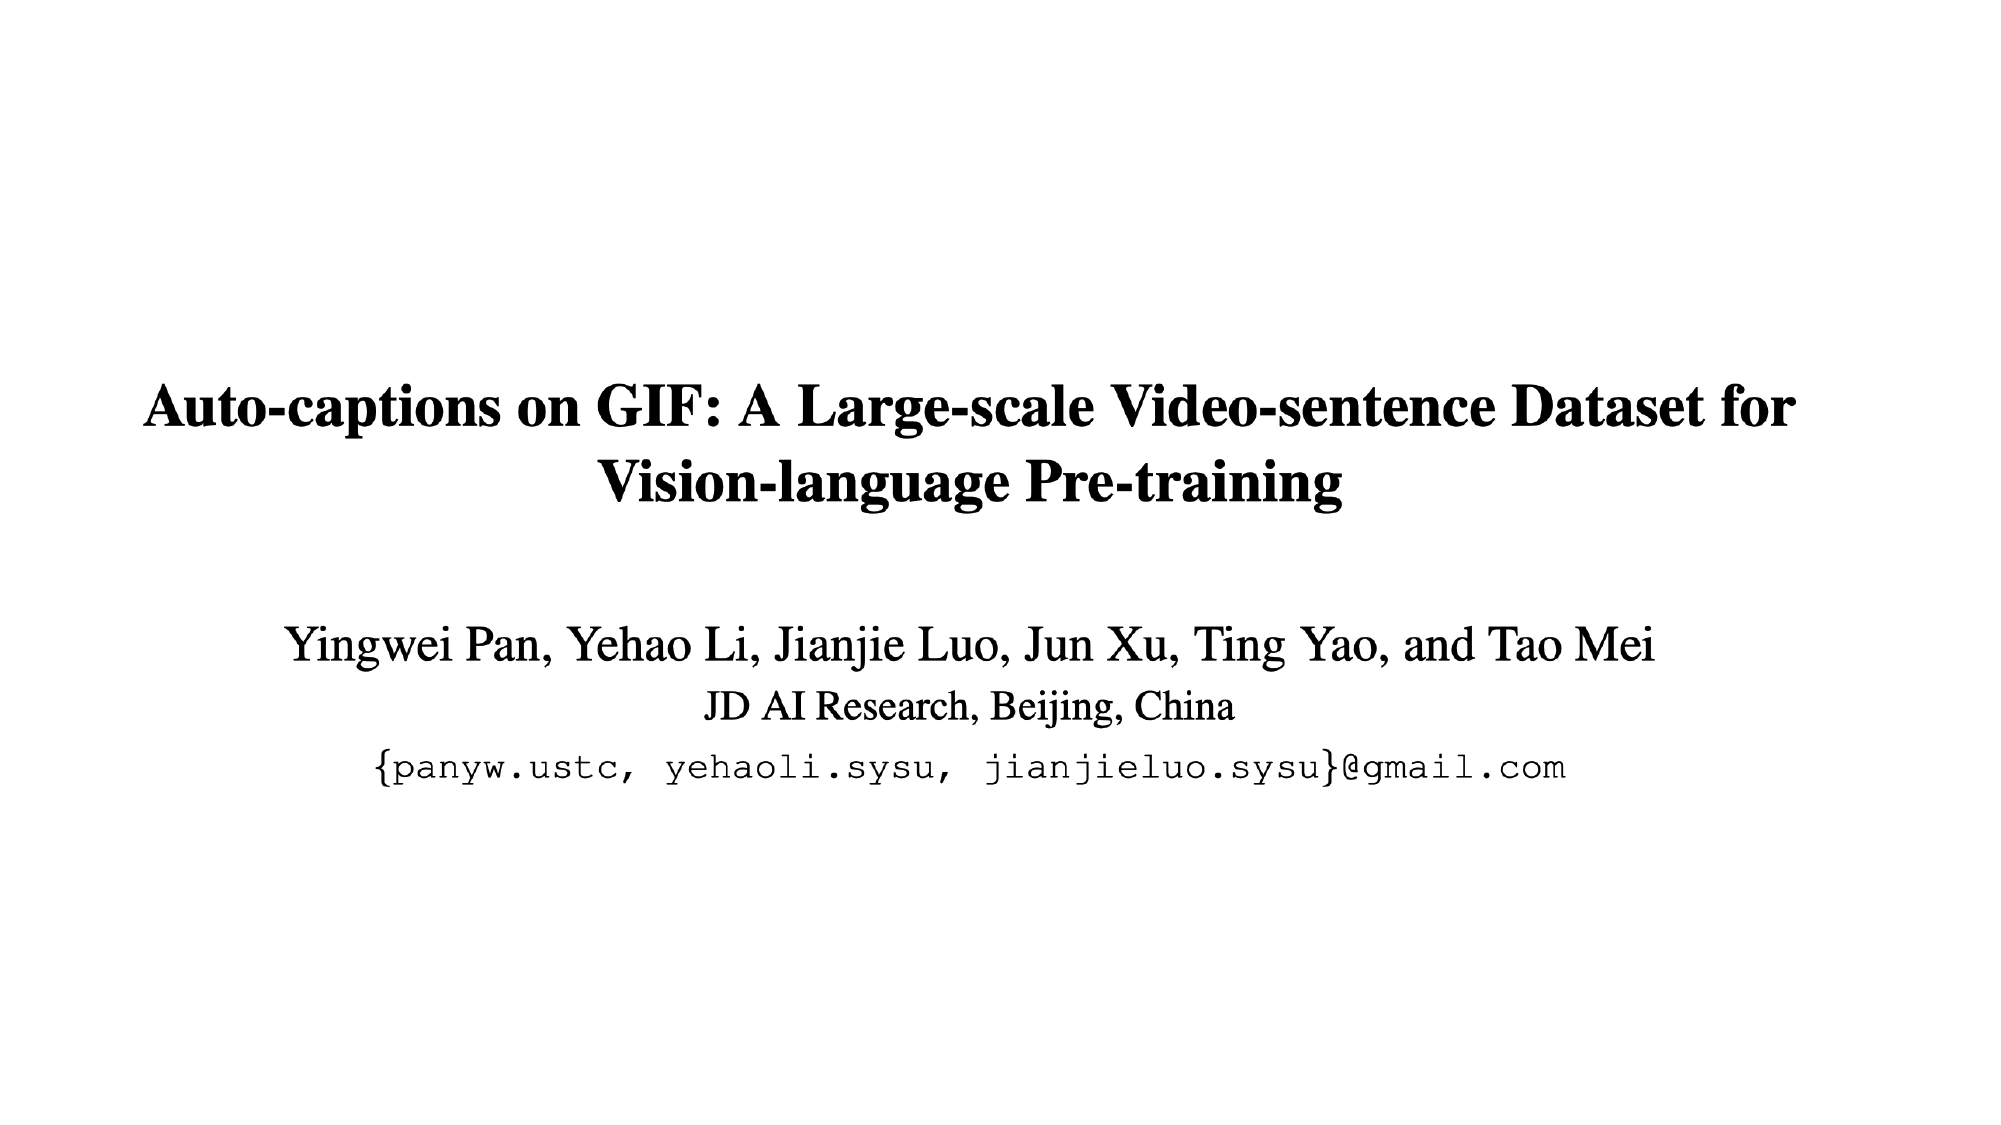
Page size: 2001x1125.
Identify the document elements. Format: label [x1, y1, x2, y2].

picture [63, 300, 1936, 825]
